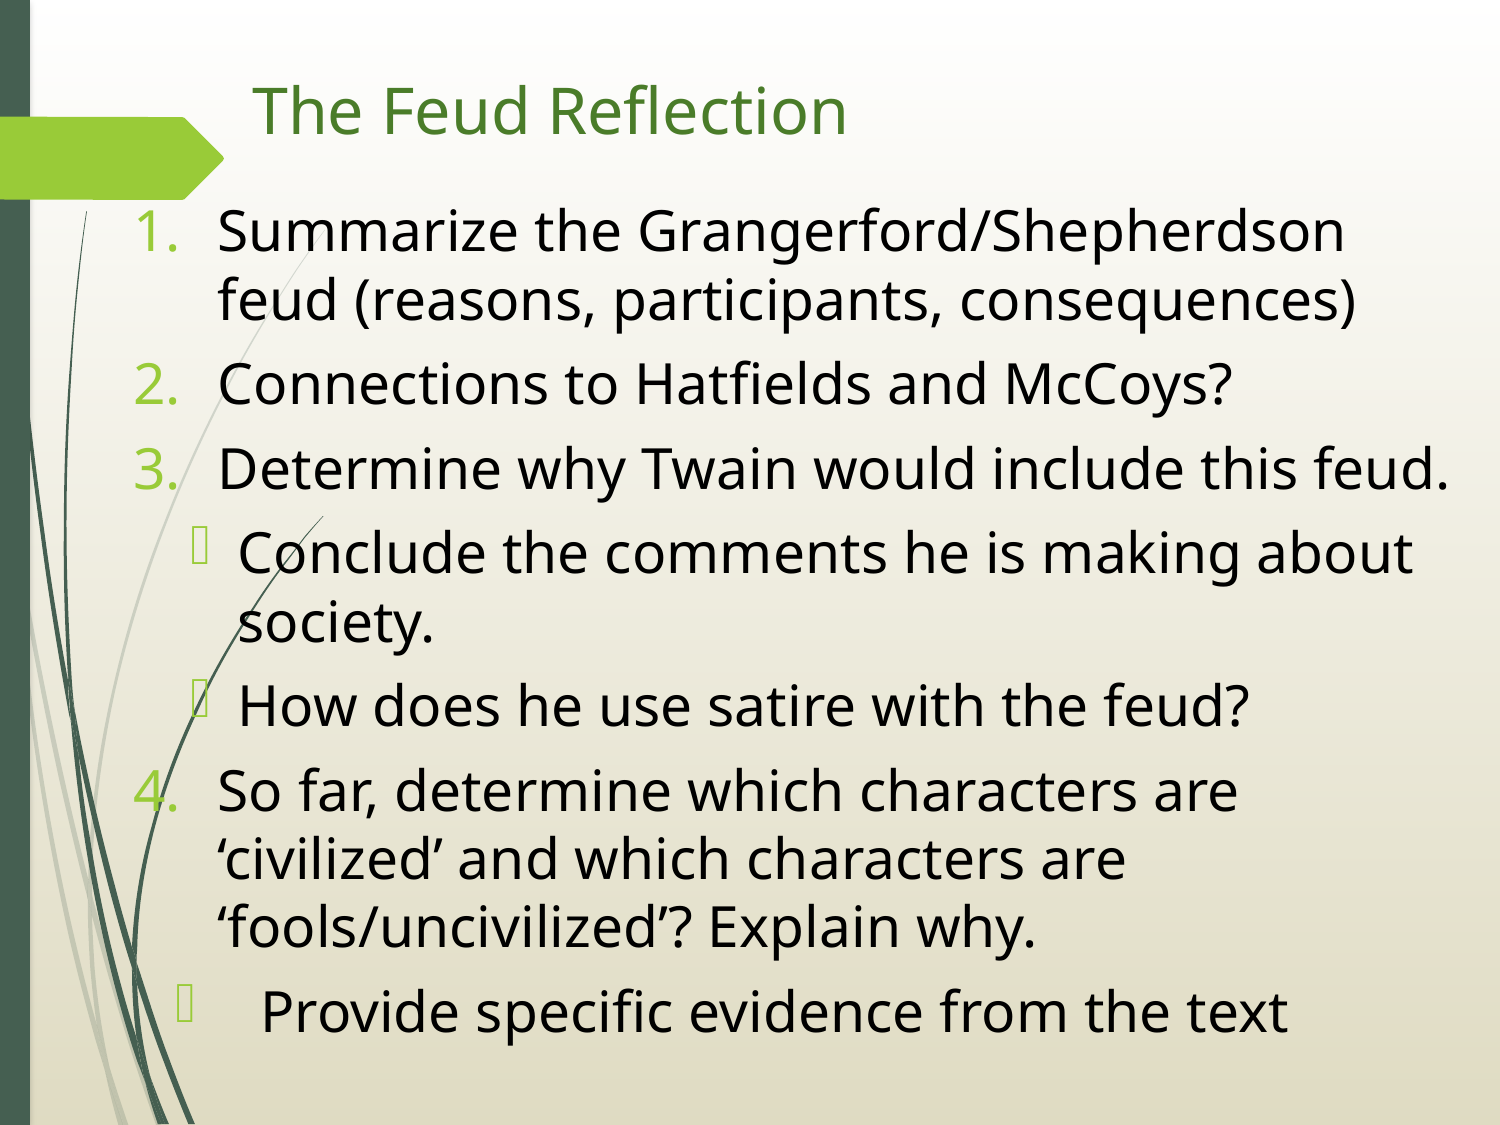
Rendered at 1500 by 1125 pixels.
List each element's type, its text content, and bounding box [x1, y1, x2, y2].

title The Feud Reflection [237, 62, 1450, 155]
list Summarize the Grangerford/Shepherdson feud (reasons, participants, consequences) Connections to Hatfields and McCoys? Determine why Twain would include this feud. Conclude the comments he is making about society. How does he use satire with the feud? So far, determine which characters are ‘civilized’ and which characters are ‘fools/uncivilized’? Explain why. Provide specific evidence from the text [99, 187, 1475, 1063]
